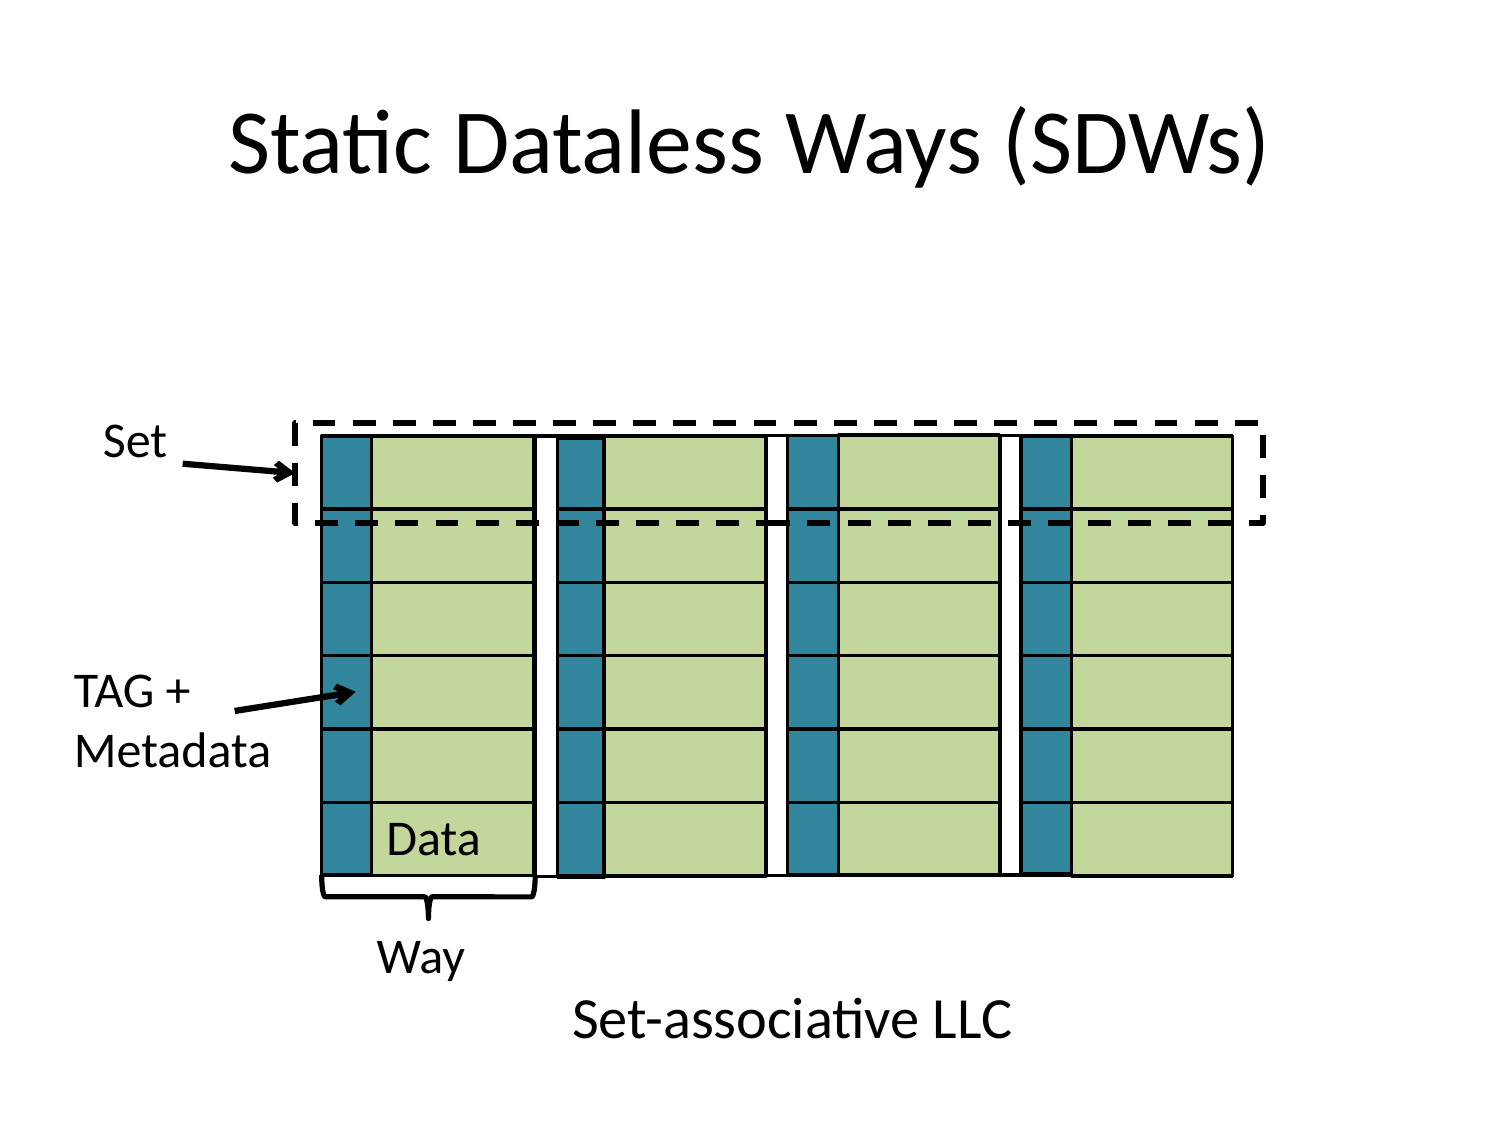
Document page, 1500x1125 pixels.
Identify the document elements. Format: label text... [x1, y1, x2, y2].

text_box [182, 463, 296, 474]
text_box [789, 580, 998, 654]
text_box [559, 654, 764, 727]
text_box [789, 800, 1235, 878]
text_box [559, 800, 764, 878]
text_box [234, 691, 356, 712]
text_box [1023, 727, 1235, 801]
text_box [559, 524, 764, 580]
text_box [319, 800, 533, 878]
text_box [789, 727, 998, 800]
text_box [789, 524, 998, 580]
text_box [789, 654, 998, 727]
text_box [1023, 654, 1235, 727]
text_box [559, 580, 764, 654]
text_box [998, 524, 1023, 877]
text_box Set-associative LLC [557, 972, 1162, 1058]
text_box [764, 524, 789, 878]
text_box [1023, 580, 1235, 654]
text_box [533, 524, 559, 878]
text_box [293, 421, 1265, 525]
text_box [319, 524, 533, 580]
title Static Dataless Ways (SDWs) [75, 43, 1425, 231]
text_box [320, 878, 536, 916]
text_box TAG + Metadata [59, 650, 319, 786]
text_box Set [88, 400, 382, 475]
text_box Way [361, 916, 600, 992]
text_box [559, 727, 764, 800]
text_box [1023, 524, 1235, 580]
text_box [319, 580, 533, 654]
text_box [319, 727, 533, 800]
text_box [319, 654, 533, 727]
